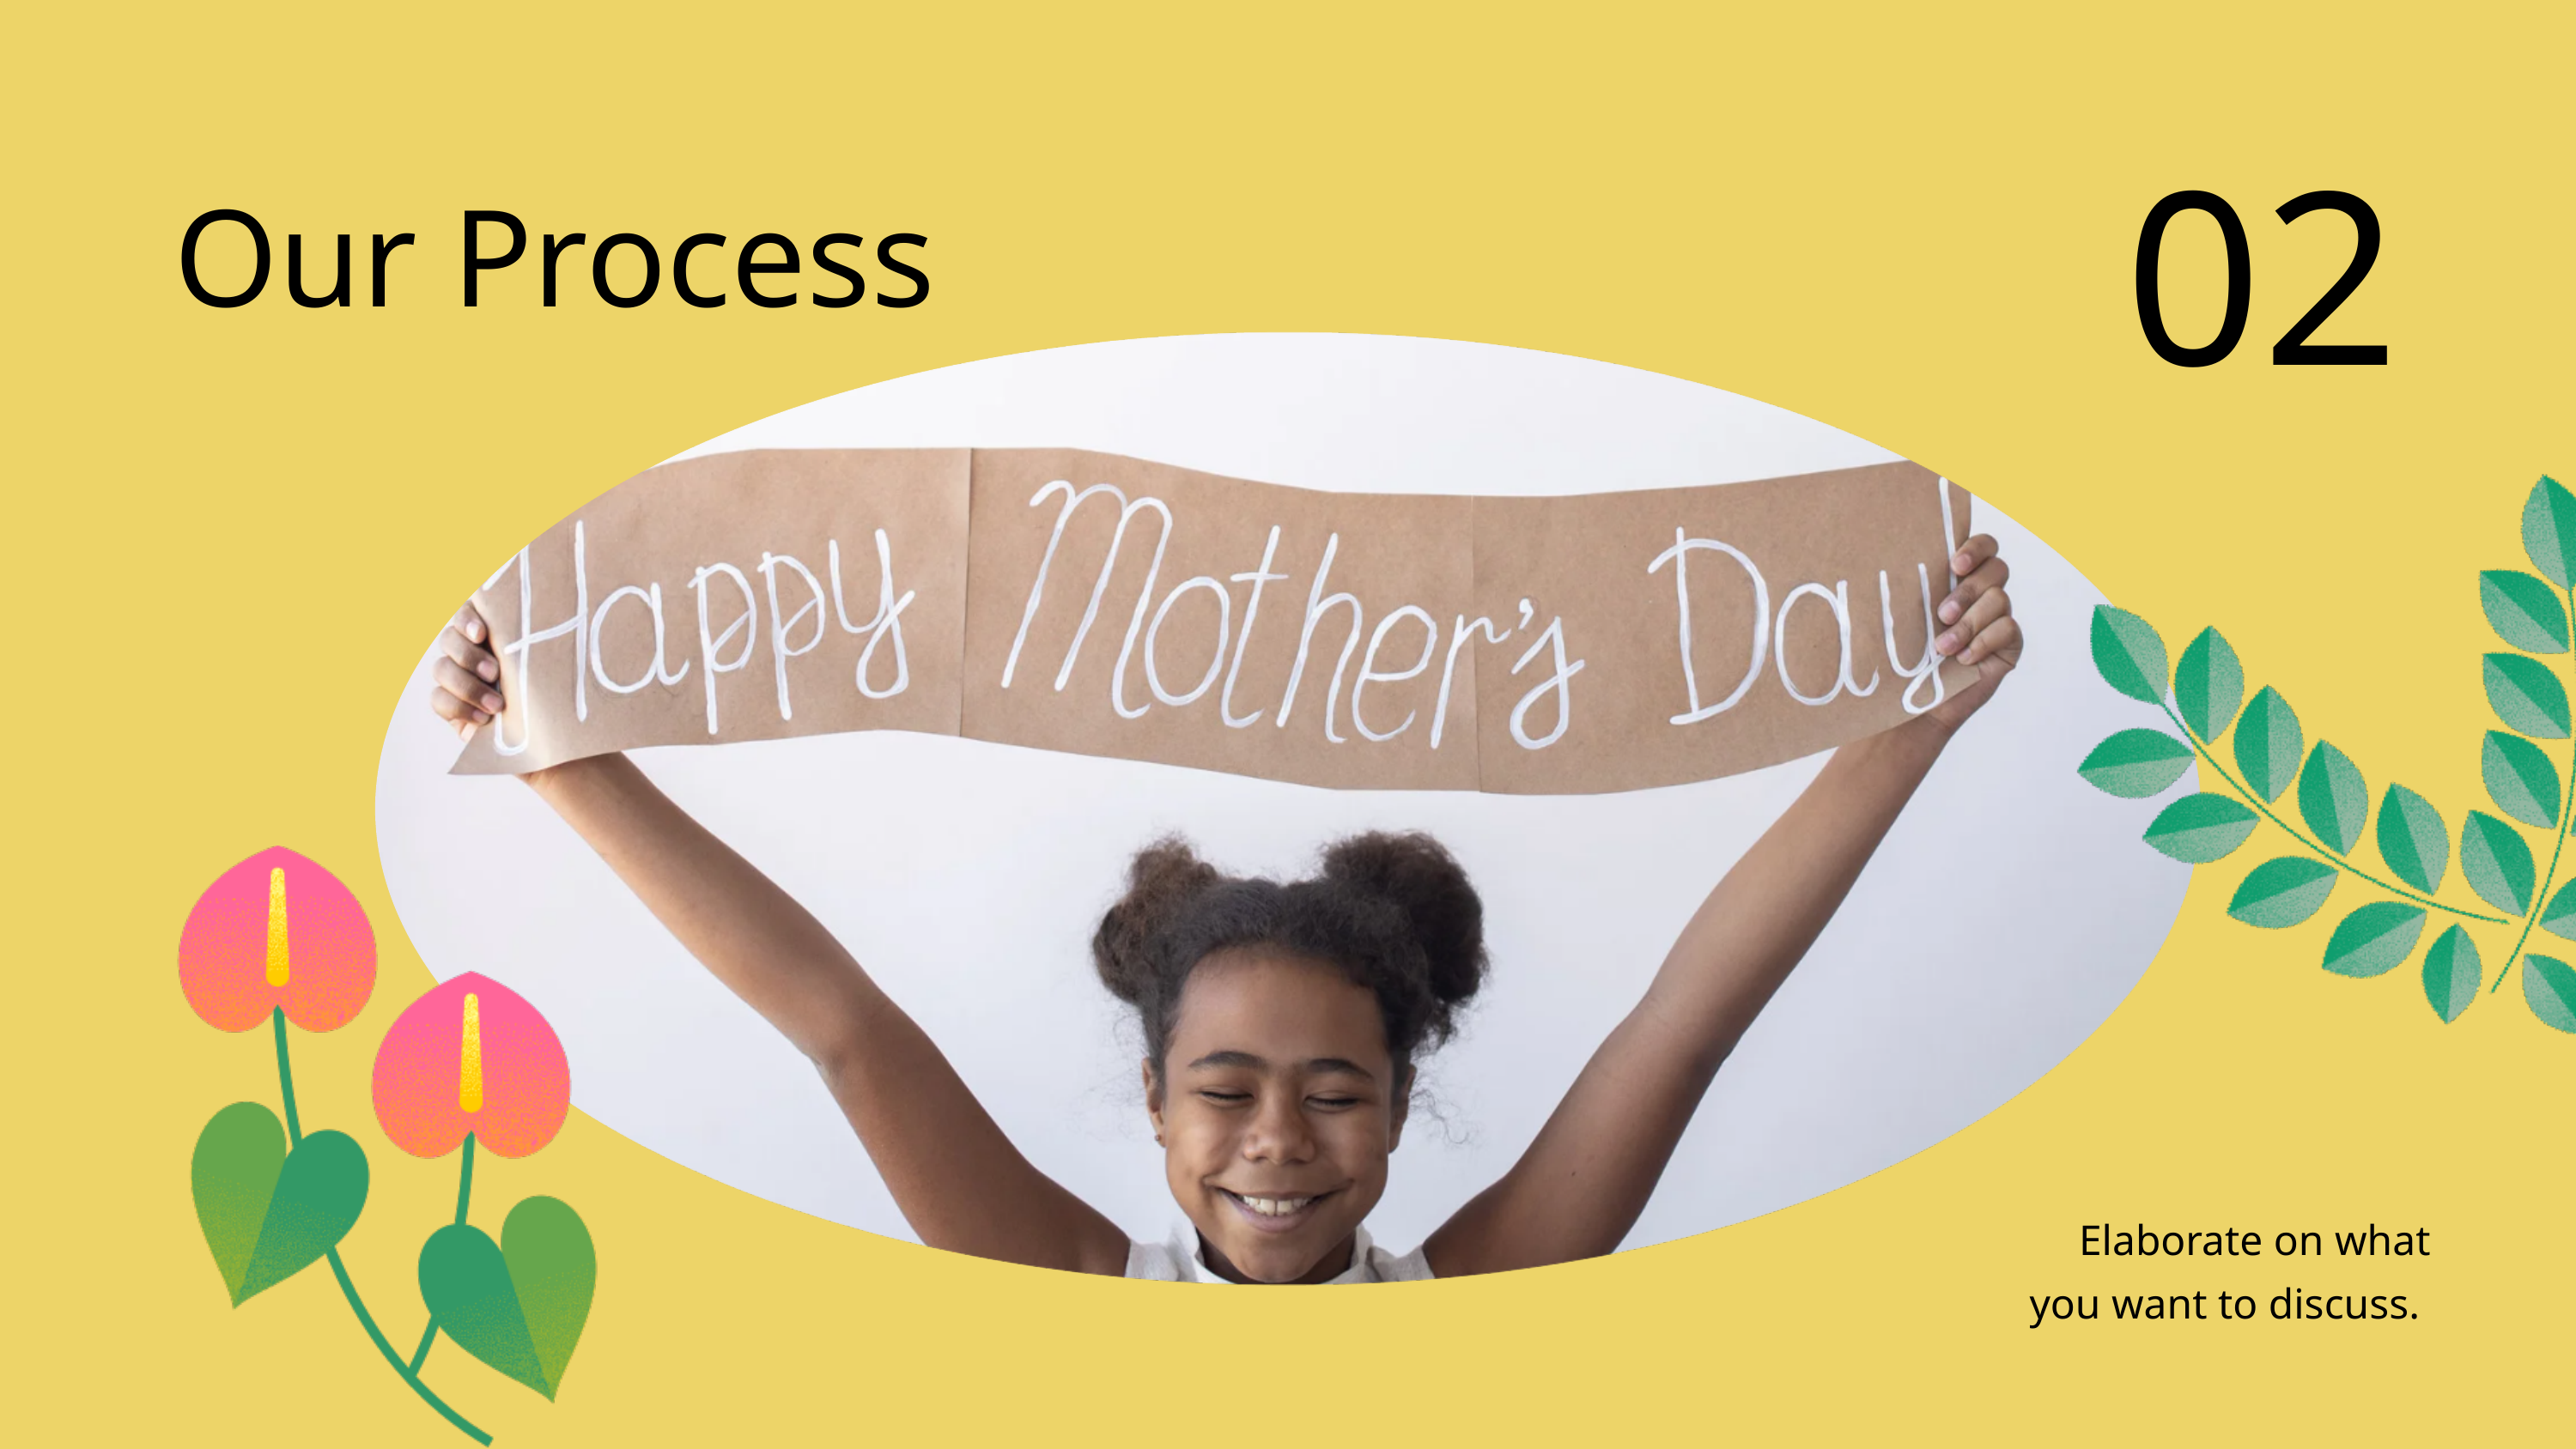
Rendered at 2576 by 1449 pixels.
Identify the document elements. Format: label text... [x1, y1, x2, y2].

text_box Our Process [173, 140, 1363, 334]
text_box Elaborate on what you want to discuss. [1465, 1198, 2432, 1328]
picture [173, 331, 2576, 1449]
text_box 02 [2093, 70, 2432, 414]
